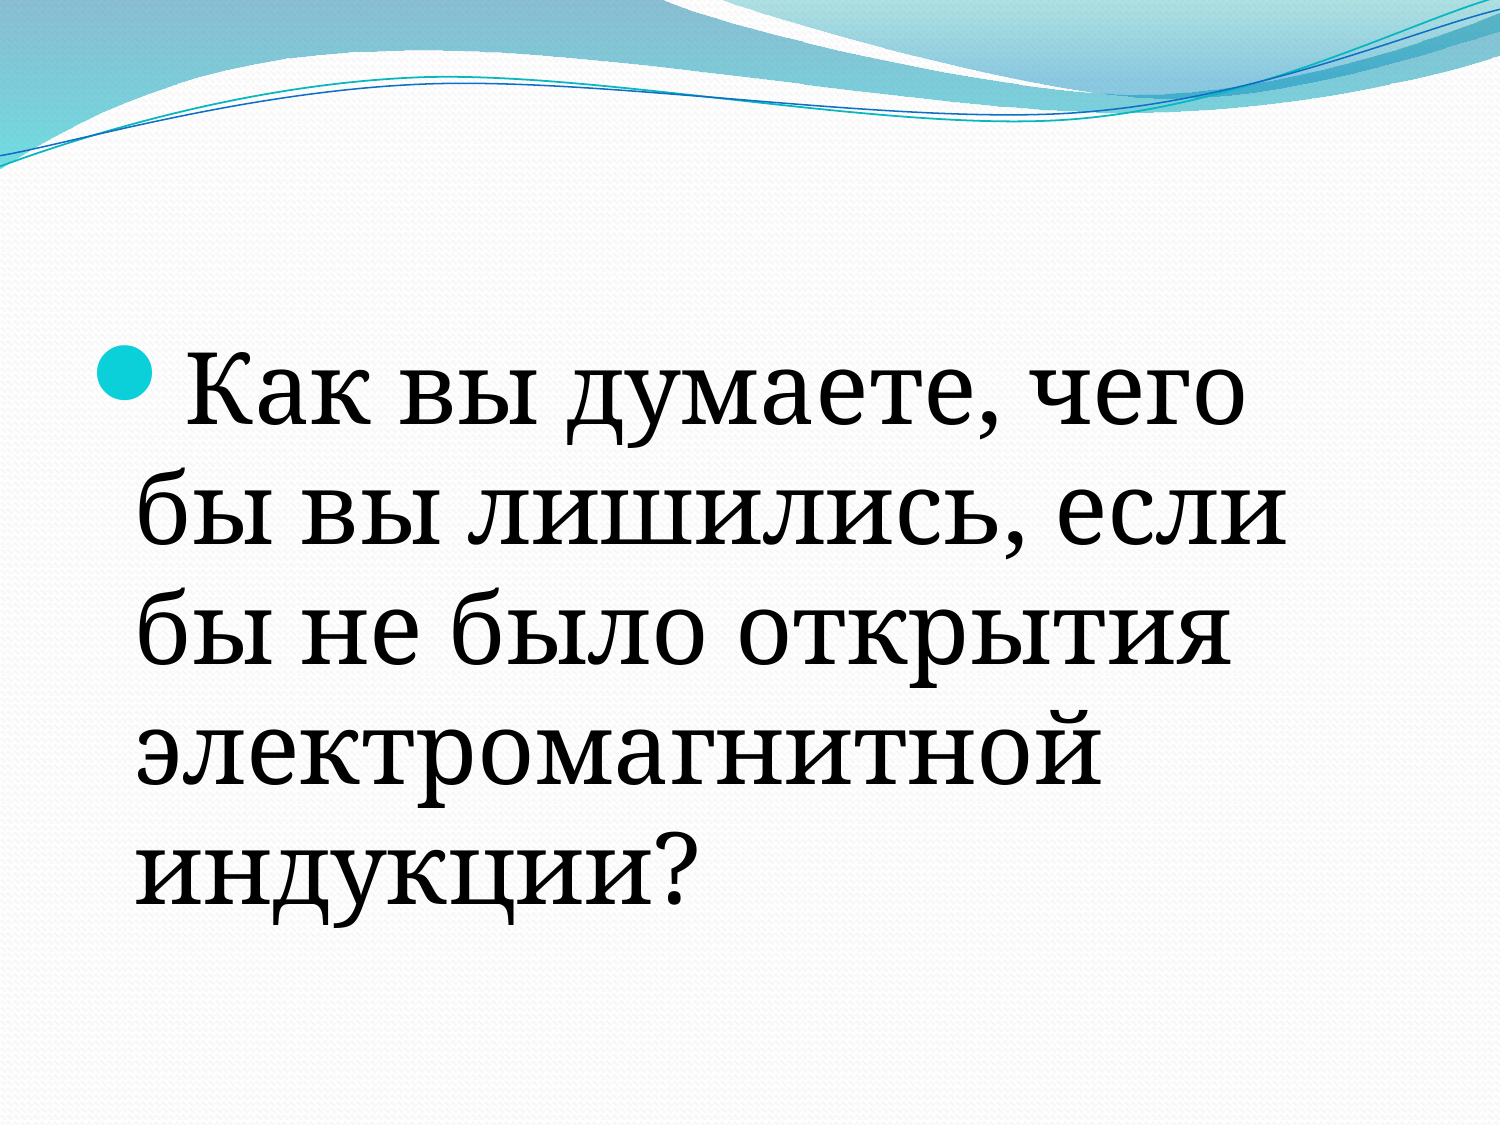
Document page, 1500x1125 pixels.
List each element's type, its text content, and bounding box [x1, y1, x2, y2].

list Как вы думаете, чего бы вы лишились, если бы не было открытия электромагнитной индукции? [75, 317, 1425, 1038]
